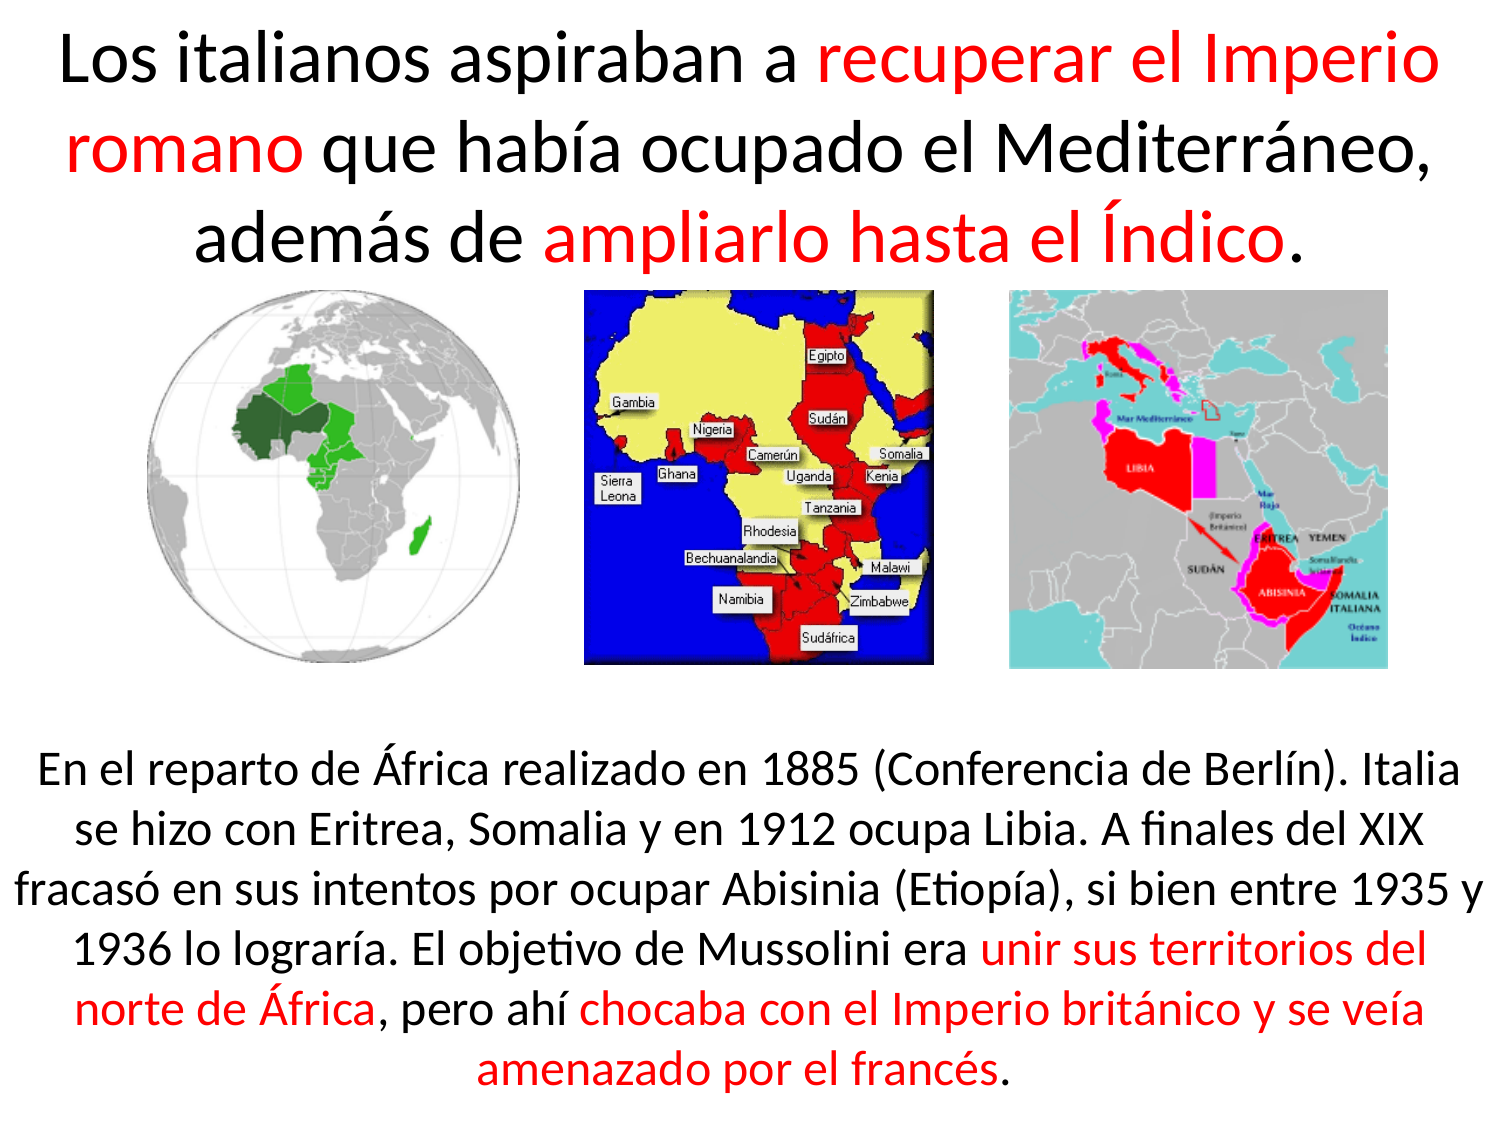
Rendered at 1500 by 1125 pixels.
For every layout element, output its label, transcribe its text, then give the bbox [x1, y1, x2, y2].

picture [584, 290, 934, 665]
text_box En el reparto de África realizado en 1885 (Conferencia de Berlín). Italia se hizo con Eritrea, Somalia y en 1912 ocupa Libia. A finales del XIX fracasó en sus intentos por ocupar Abisinia (Etiopía), si bien entre 1935 y 1936 lo lograría. El objetivo de Mussolini era unir sus territorios del norte de África, pero ahí chocaba con el Imperio británico y se veía amenazado por el francés. [0, 727, 1500, 1103]
text_box Los italianos aspiraban a recuperar el Imperio romano que había ocupado el Mediterráneo, además de ampliarlo hasta el Índico. [0, 0, 1500, 285]
picture [147, 290, 520, 663]
picture [1009, 290, 1389, 670]
